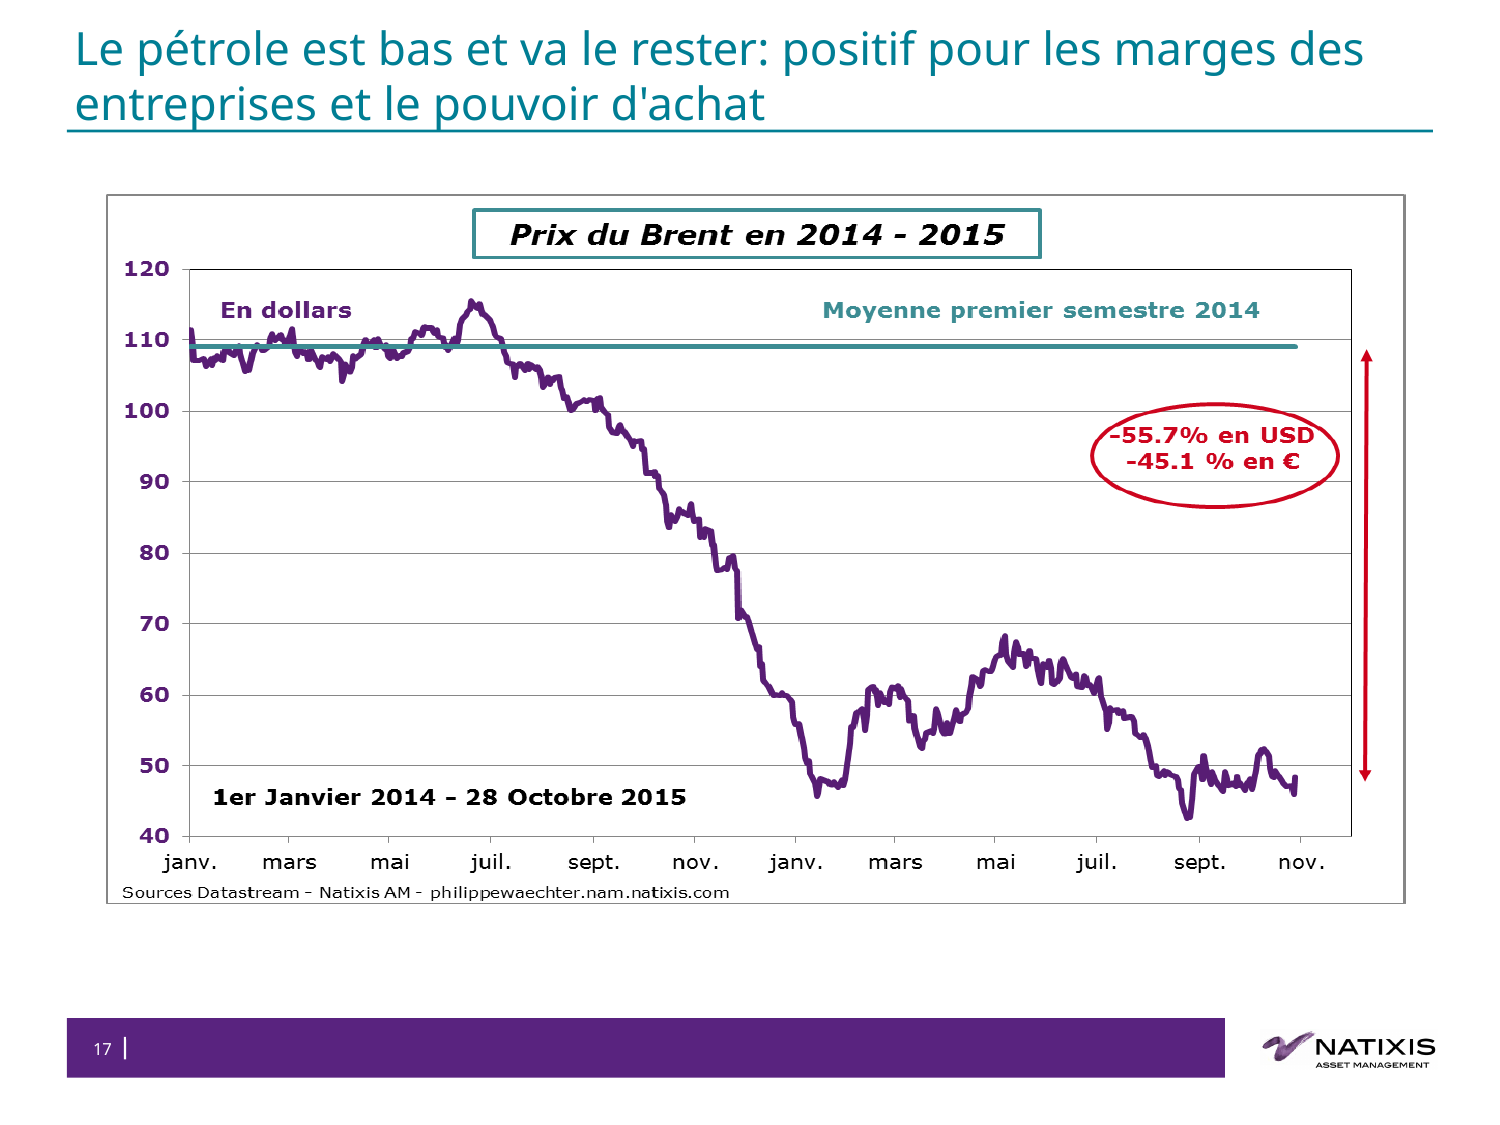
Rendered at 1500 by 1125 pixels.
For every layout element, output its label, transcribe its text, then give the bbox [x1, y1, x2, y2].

title Le pétrole est bas et va le rester: positif pour les marges des entreprises et le pouvoir d'achat [74, 19, 1438, 80]
picture [1260, 1029, 1438, 1070]
picture [105, 194, 1406, 904]
slide_number 17 [78, 1038, 113, 1062]
